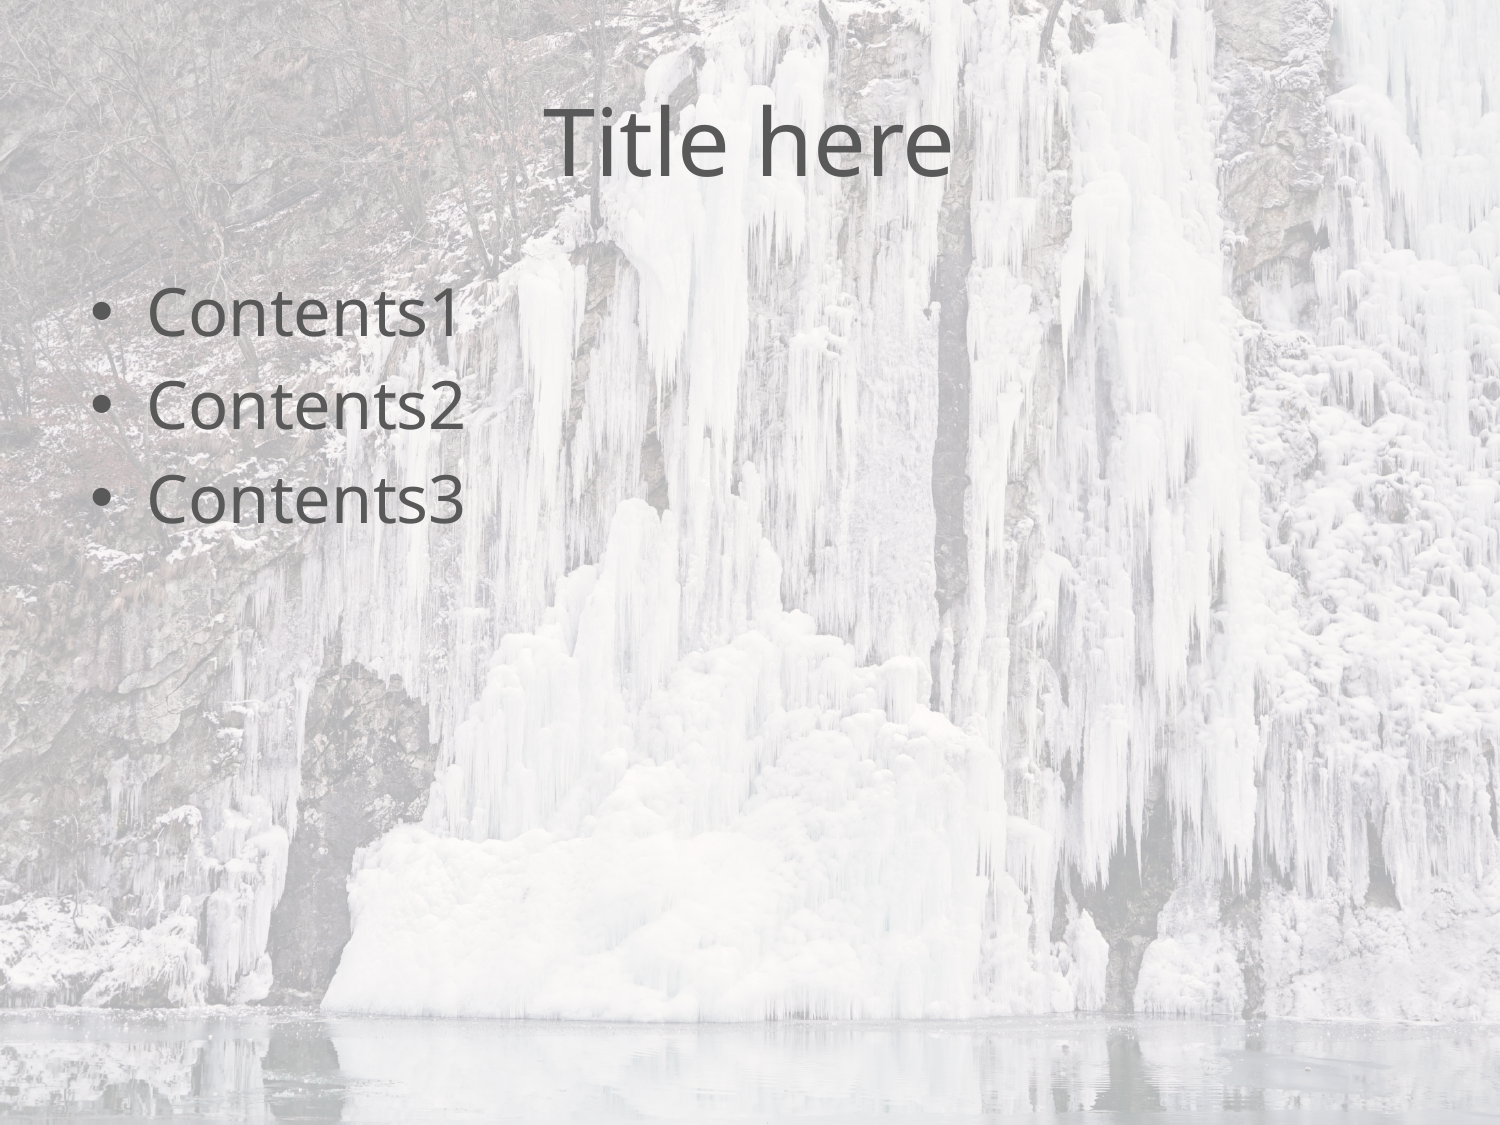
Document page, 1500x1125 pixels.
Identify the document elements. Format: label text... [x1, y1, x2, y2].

text_box [0, 0, 1500, 1125]
list Contents1 Contents2 Contents3 [75, 262, 1425, 1005]
title Title here [75, 45, 1425, 233]
